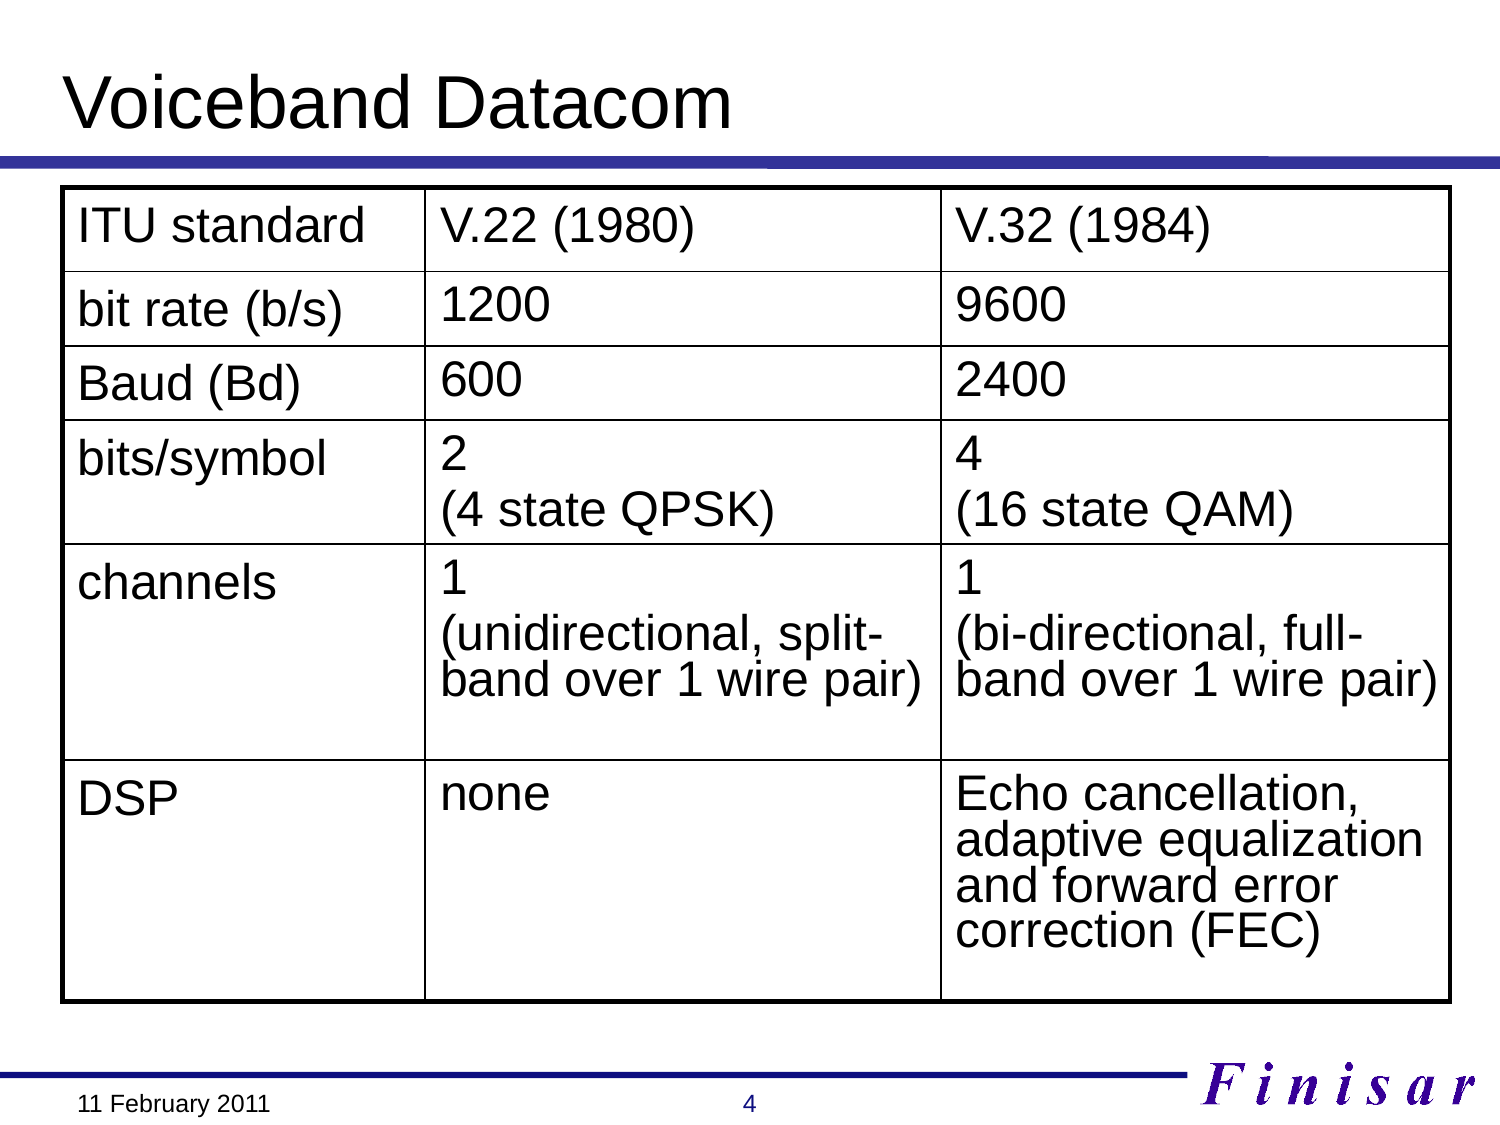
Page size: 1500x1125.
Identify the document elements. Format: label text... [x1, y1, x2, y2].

table_cell bit rate (b/s) [65, 272, 424, 345]
table_cell Baud (Bd) [65, 347, 424, 419]
table_cell 4 (16 state QAM) [942, 421, 1448, 543]
table_cell channels [65, 545, 424, 759]
slide_number 4 [699, 1079, 801, 1125]
table_cell DSP [65, 761, 424, 999]
table_cell Echo cancellation, adaptive equalization and forward error correction (FEC) [942, 761, 1448, 999]
picture [1200, 1062, 1475, 1105]
table_cell none [426, 761, 940, 999]
table_cell 1 (unidirectional, split-band over 1 wire pair) [426, 545, 940, 759]
title Voiceband Datacom [62, 24, 1426, 144]
table_cell 9600 [942, 272, 1448, 345]
table_cell 2400 [942, 347, 1448, 419]
table_cell 1 (bi-directional, full-band over 1 wire pair) [942, 545, 1448, 759]
table_cell 2 (4 state QPSK) [426, 421, 940, 543]
table_header V.22 (1980) [426, 190, 940, 271]
table_header V.32 (1984) [942, 190, 1448, 271]
table_cell bits/symbol [65, 421, 424, 543]
table_header ITU standard [65, 190, 424, 271]
table_cell 600 [426, 347, 940, 419]
table_cell 1200 [426, 272, 940, 345]
